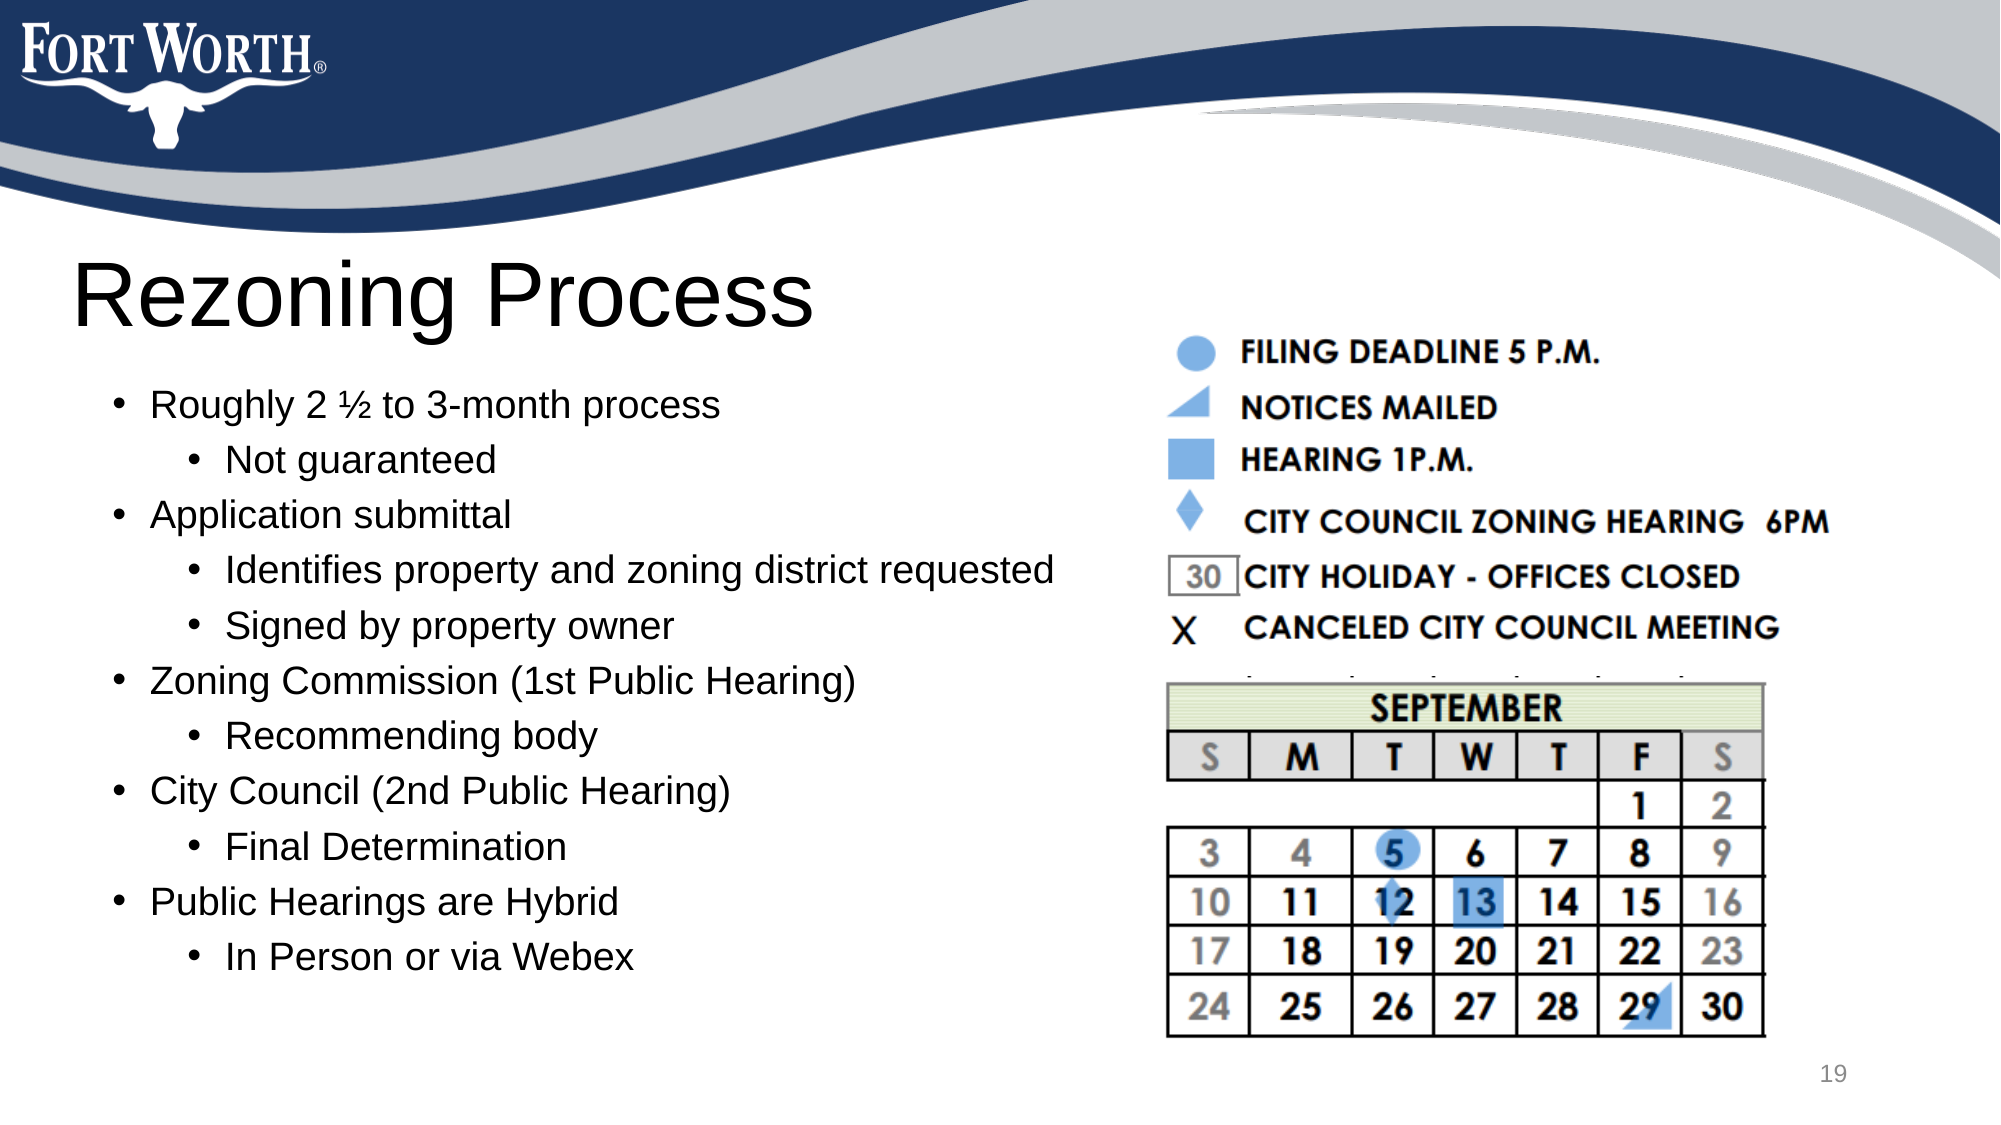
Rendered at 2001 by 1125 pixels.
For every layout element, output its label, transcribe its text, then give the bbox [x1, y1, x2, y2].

slide_number 19 [1412, 1042, 1863, 1103]
picture [1160, 310, 1836, 655]
text_box Rezoning Process [56, 240, 850, 362]
list Roughly 2 ½ to 3-month process Not guaranteed Application submittal Identifies property and zoning district requested Signed by property owner Zoning Commission (1st Public Hearing) Recommending body City Council (2nd Public Hearing) Final Determination Public Hearings are Hybrid In Person or via Webex [97, 376, 1078, 1049]
picture [0, 0, 2000, 283]
picture [1160, 676, 1773, 1043]
